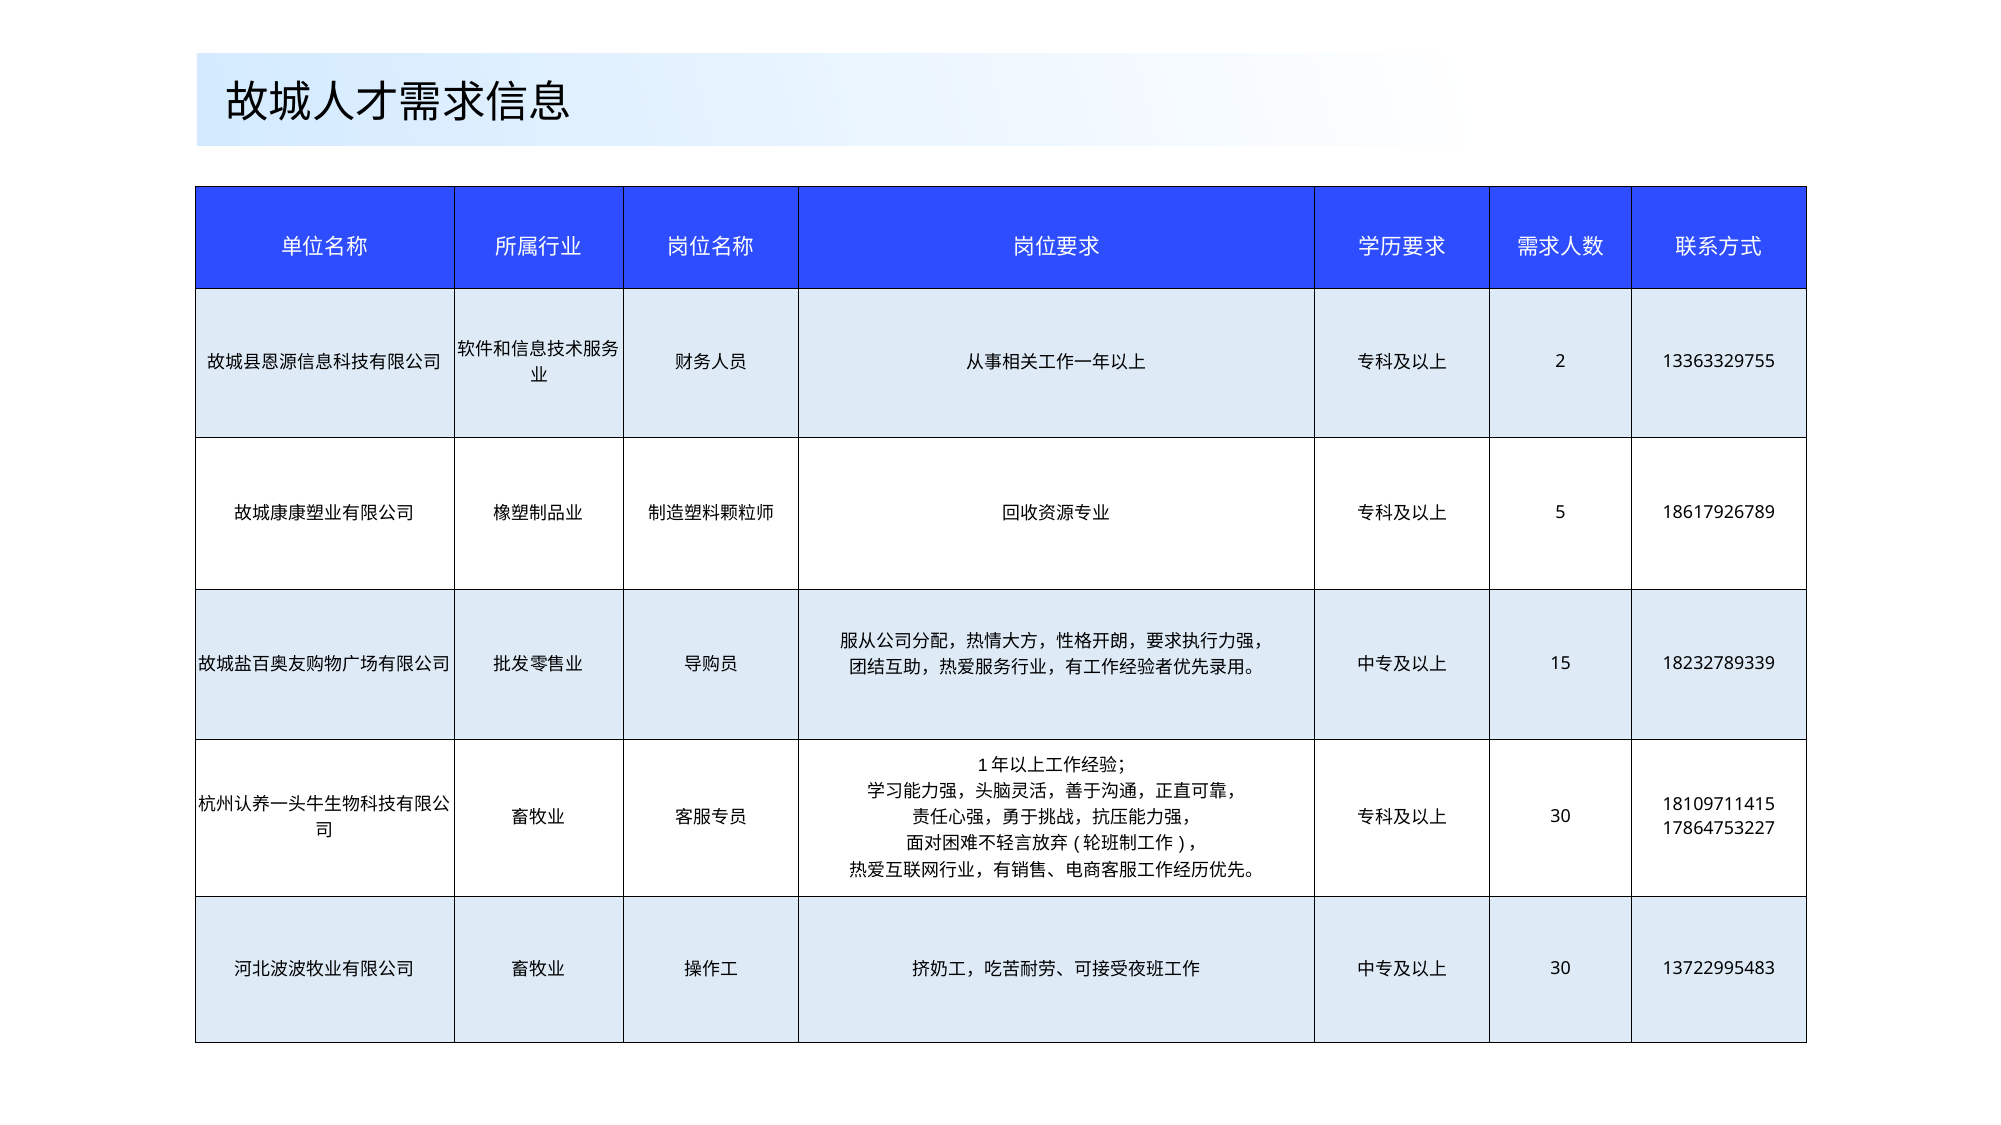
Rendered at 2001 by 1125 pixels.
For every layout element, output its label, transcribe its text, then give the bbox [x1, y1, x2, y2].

table_cell 回收资源专业 [799, 438, 1314, 589]
table_cell 操作工 [624, 897, 798, 1042]
table_header 所属行业 [455, 187, 623, 288]
table_cell 制造塑料颗粒师 [624, 438, 798, 589]
table_cell 批发零售业 [455, 590, 623, 739]
table_cell 中专及以上 [1315, 590, 1489, 739]
table_cell 故城县恩源信息科技有限公司 [196, 289, 454, 437]
table_cell 软件和信息技术服务业 [455, 289, 623, 437]
table_cell 2 [1490, 289, 1631, 437]
table_cell 故城康康塑业有限公司 [196, 438, 454, 589]
table_cell 橡塑制品业 [455, 438, 623, 589]
text_box 故城人才需求信息 [211, 66, 587, 134]
table_header 需求人数 [1490, 187, 1631, 288]
table_cell 5 [1490, 438, 1631, 589]
table_cell 挤奶工，吃苦耐劳、可接受夜班工作 [799, 897, 1314, 1042]
table_cell 18617926789 [1632, 438, 1806, 589]
table_cell 客服专员 [624, 740, 798, 896]
table_cell 河北波波牧业有限公司 [196, 897, 454, 1042]
table_cell 13722995483 [1632, 897, 1806, 1042]
table_cell 专科及以上 [1315, 740, 1489, 896]
table_cell 15 [1490, 590, 1631, 739]
table_cell 13363329755 [1632, 289, 1806, 437]
table_cell 专科及以上 [1315, 289, 1489, 437]
table_cell 导购员 [624, 590, 798, 739]
table_cell 杭州认养一头牛生物科技有限公司 [196, 740, 454, 896]
table_cell 30 [1490, 740, 1631, 896]
table_cell 从事相关工作一年以上 [799, 289, 1314, 437]
text_box [196, 52, 1472, 146]
table_header 学历要求 [1315, 187, 1489, 288]
table_cell 18232789339 [1632, 590, 1806, 739]
table_cell 30 [1490, 897, 1631, 1042]
slide_number [1412, 1042, 1863, 1103]
table_cell 畜牧业 [455, 897, 623, 1042]
table_cell 财务人员 [624, 289, 798, 437]
table_cell 1年以上工作经验； 学习能力强，头脑灵活，善于沟通，正直可靠， 责任心强，勇于挑战，抗压能力强， 面对困难不轻言放弃(轮班制工作)， 热爱互联网行业，有销售、电商客服工作经历优先。 [799, 740, 1314, 896]
table_header 岗位名称 [624, 187, 798, 288]
table_header 联系方式 [1632, 187, 1806, 288]
table_cell 专科及以上 [1315, 438, 1489, 589]
table_header 单位名称 [196, 187, 454, 288]
table_cell 中专及以上 [1315, 897, 1489, 1042]
table_header 岗位要求 [799, 187, 1314, 288]
table_cell 服从公司分配，热情大方，性格开朗，要求执行力强， 团结互助，热爱服务行业，有工作经验者优先录用。 [799, 590, 1314, 739]
table_cell 18109711415 17864753227 [1632, 740, 1806, 896]
table_cell 故城盐百奥友购物广场有限公司 [196, 590, 454, 739]
table_cell 畜牧业 [455, 740, 623, 896]
